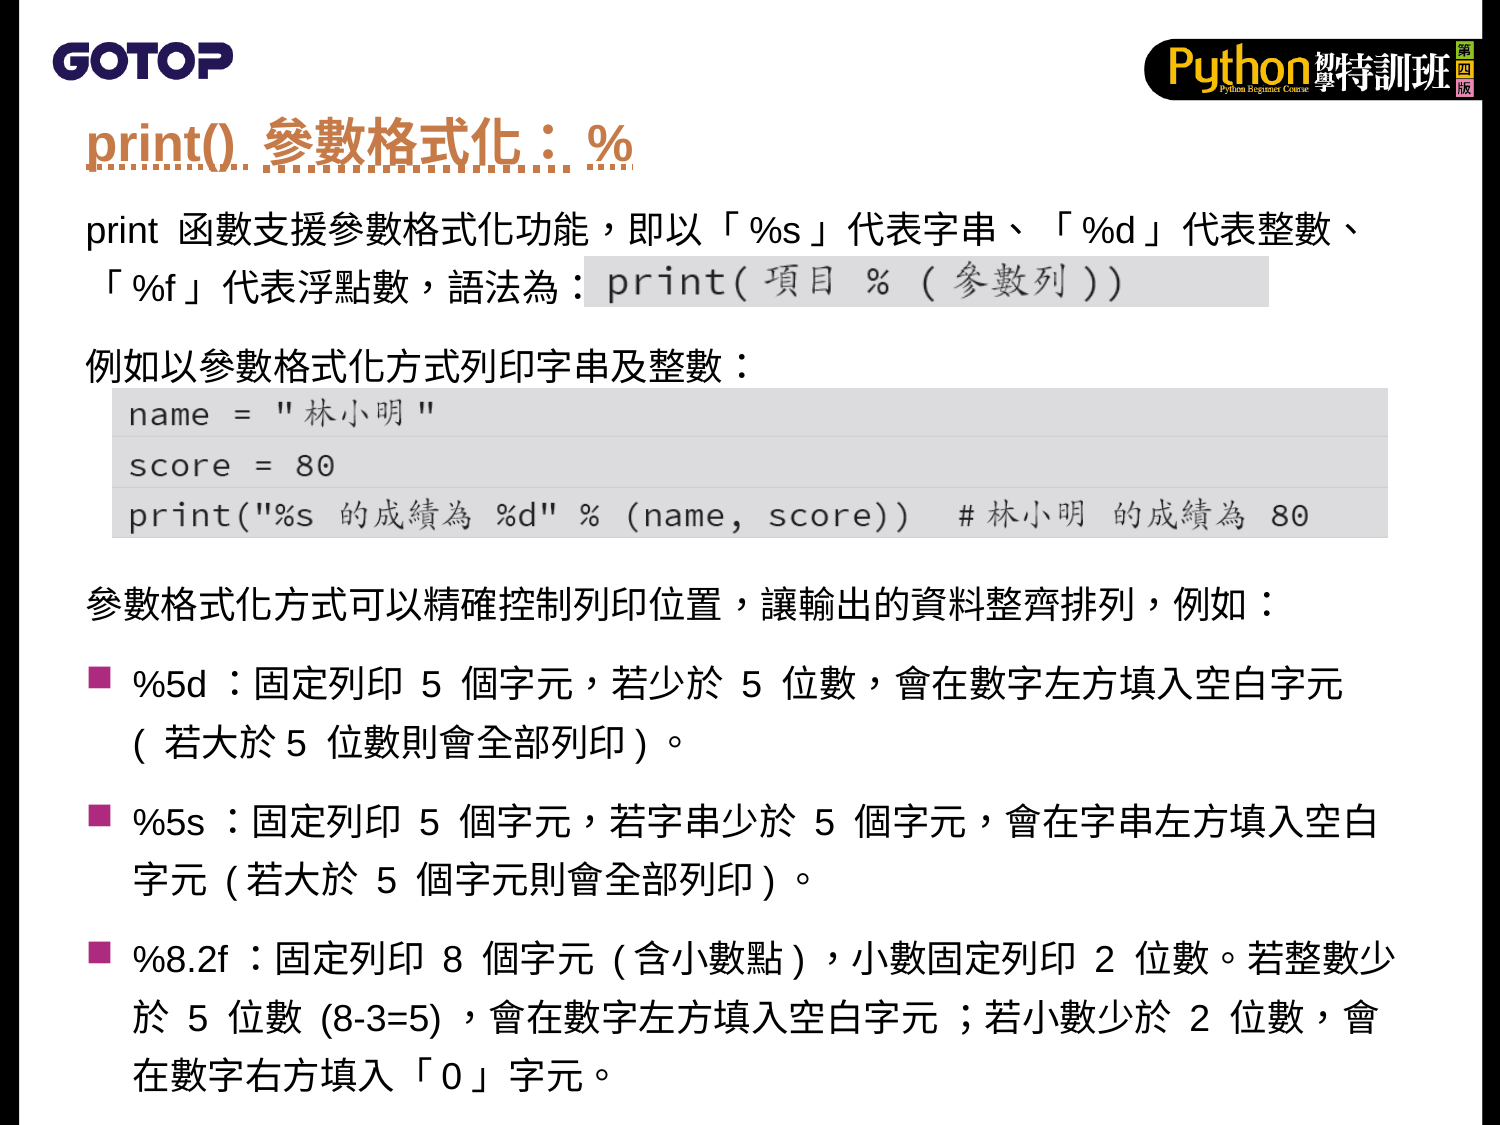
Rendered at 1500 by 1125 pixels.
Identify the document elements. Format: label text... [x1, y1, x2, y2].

picture [0, 0, 1500, 1125]
list print() 參數格式化：% print 函數支援參數格式化功能，即以「%s」代表字串、「%d」代表整數、「%f」代表浮點數，語法為： 例如以參數格式化方式列印字串及整數： 參數格式化方式可以精確控制列印位置，讓輸出的資料整齊排列，例如： %5d：固定列印 5 個字元，若少於 5 位數，會在數字左方填入空白字元 ( 若大於5 位數則會全部列印)。 %5s：固定列印 5 個字元，若字串少於 5 個字元，會在字串左方填入空白字元 (若大於 5 個字元則會全部列印)。 %8.2f：固定列印 8 個字元 (含小數點)，小數固定列印 2 位數。若整數少於 5 位數 (8-3=5)，會在數字左方填入空白字元 ；若小數少於 2 位數，會在數字右方填入「0」字元。 [70, 101, 1430, 1047]
